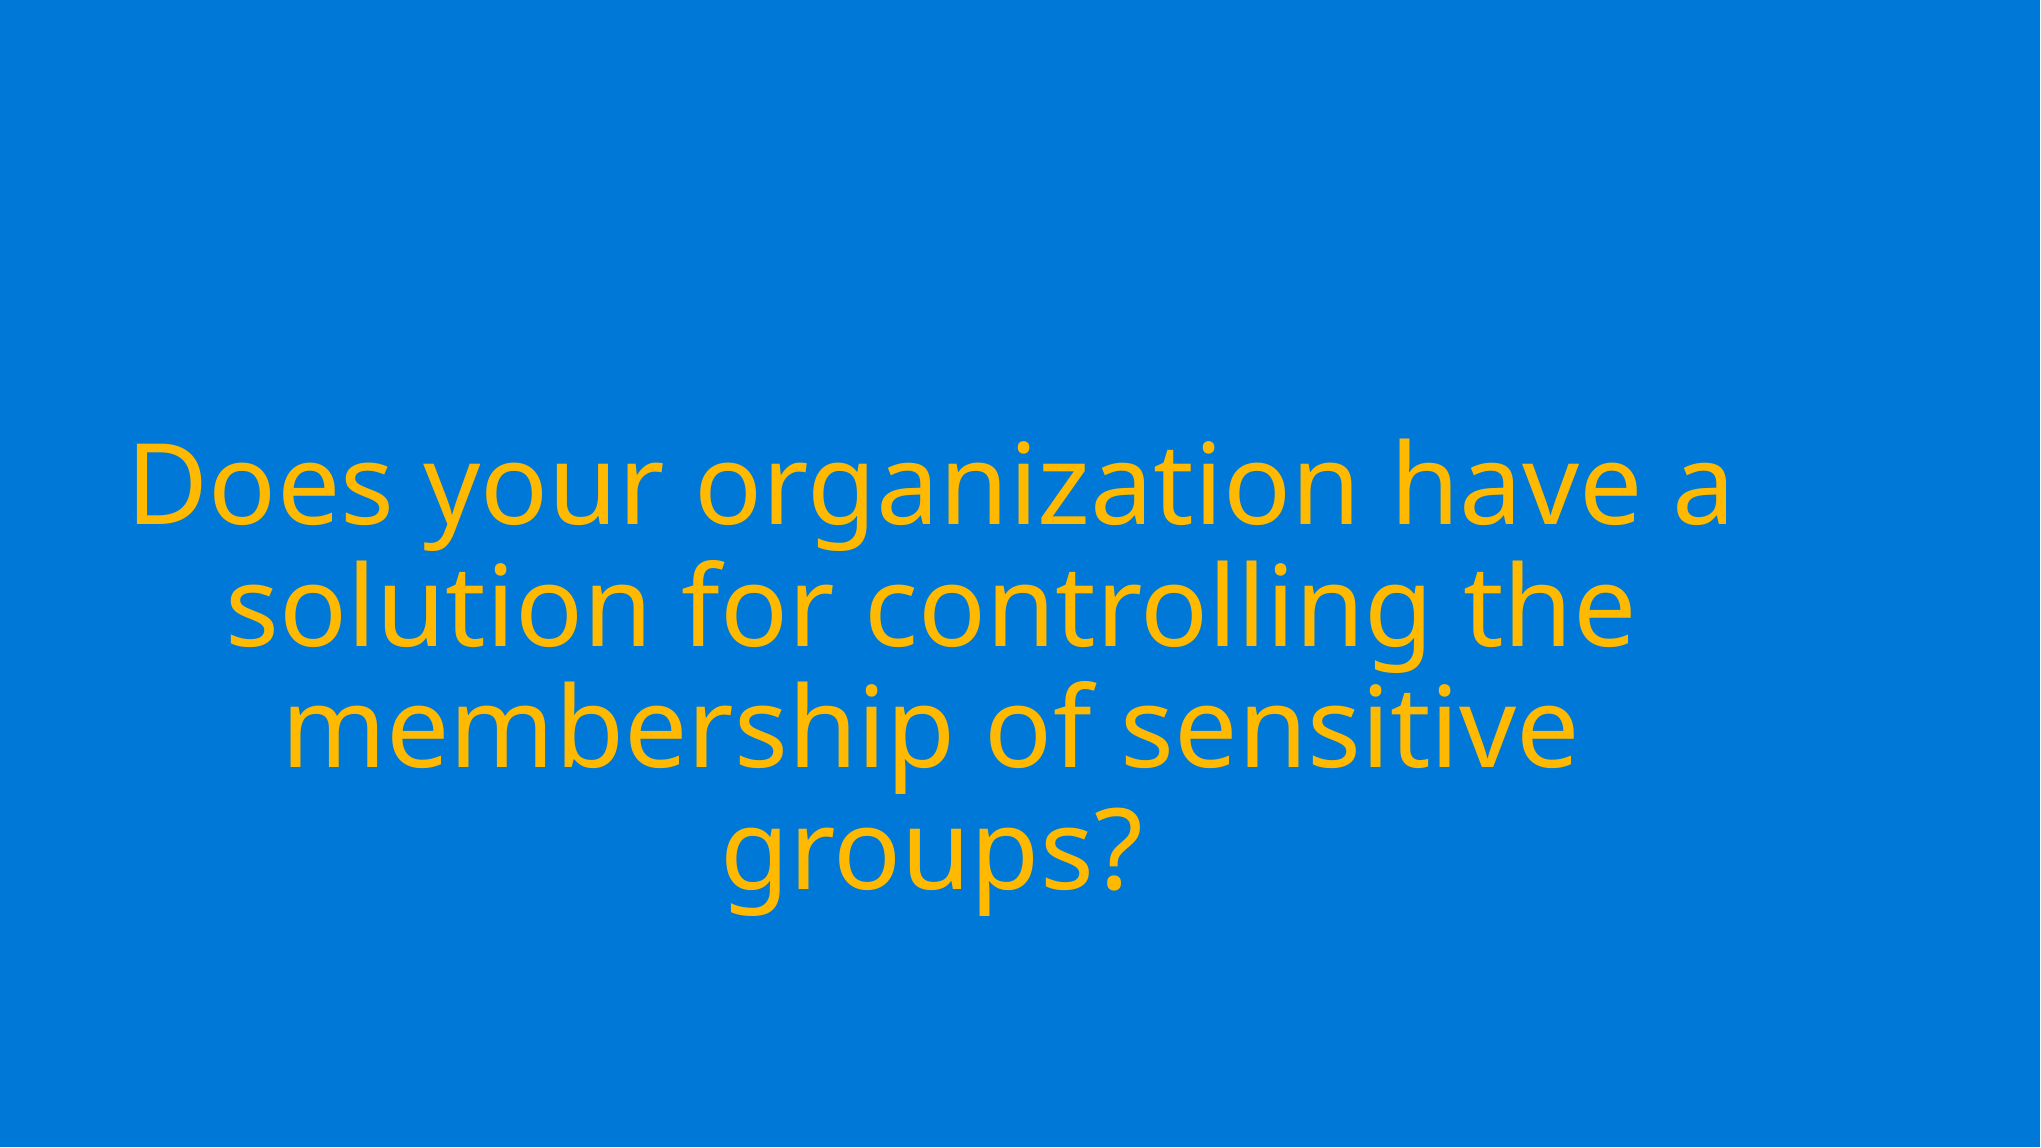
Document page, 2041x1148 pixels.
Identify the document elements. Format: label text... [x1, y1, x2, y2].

list Does your organization have a solution for controlling the membership of sensitive groups? [51, 412, 1812, 811]
